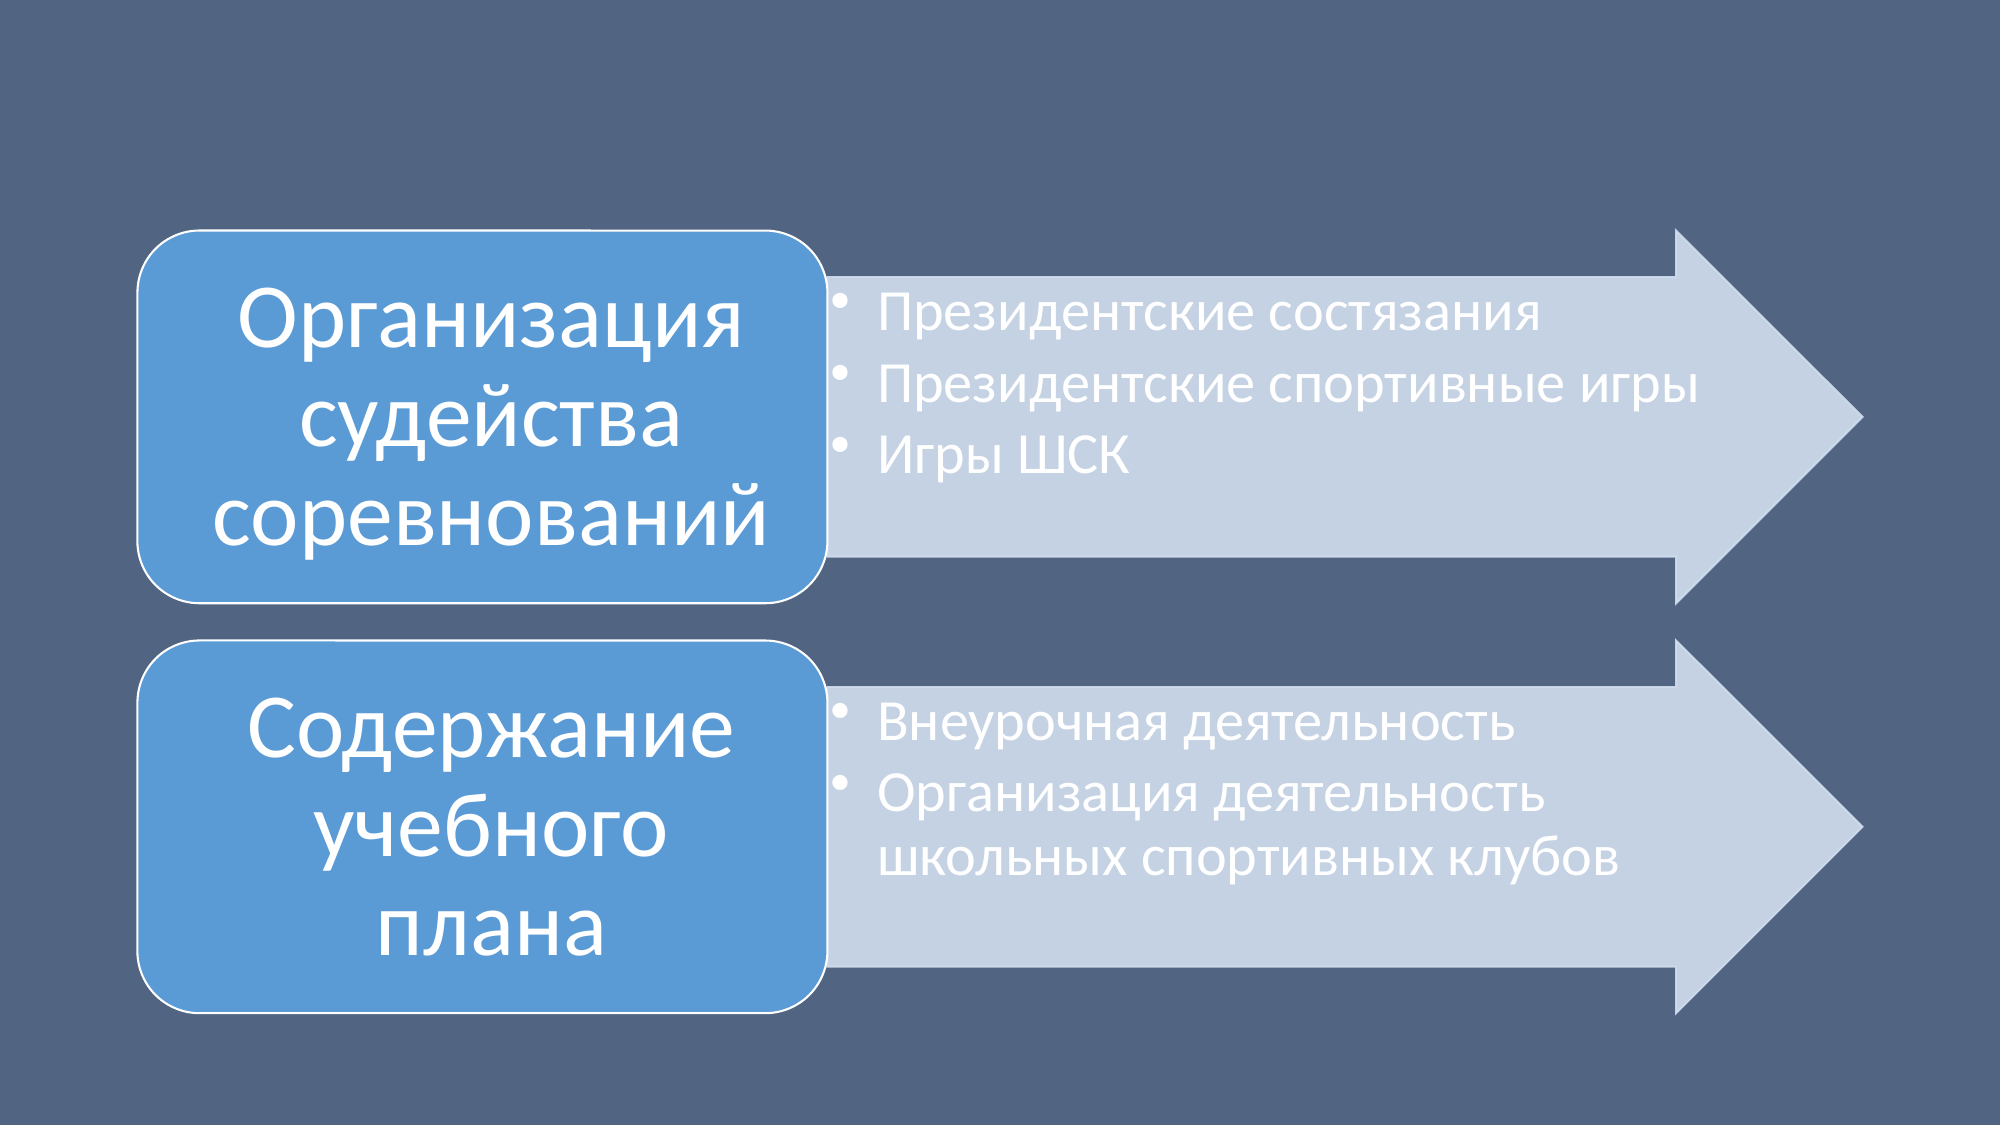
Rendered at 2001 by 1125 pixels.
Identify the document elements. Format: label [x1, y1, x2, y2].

list [137, 230, 1863, 1014]
